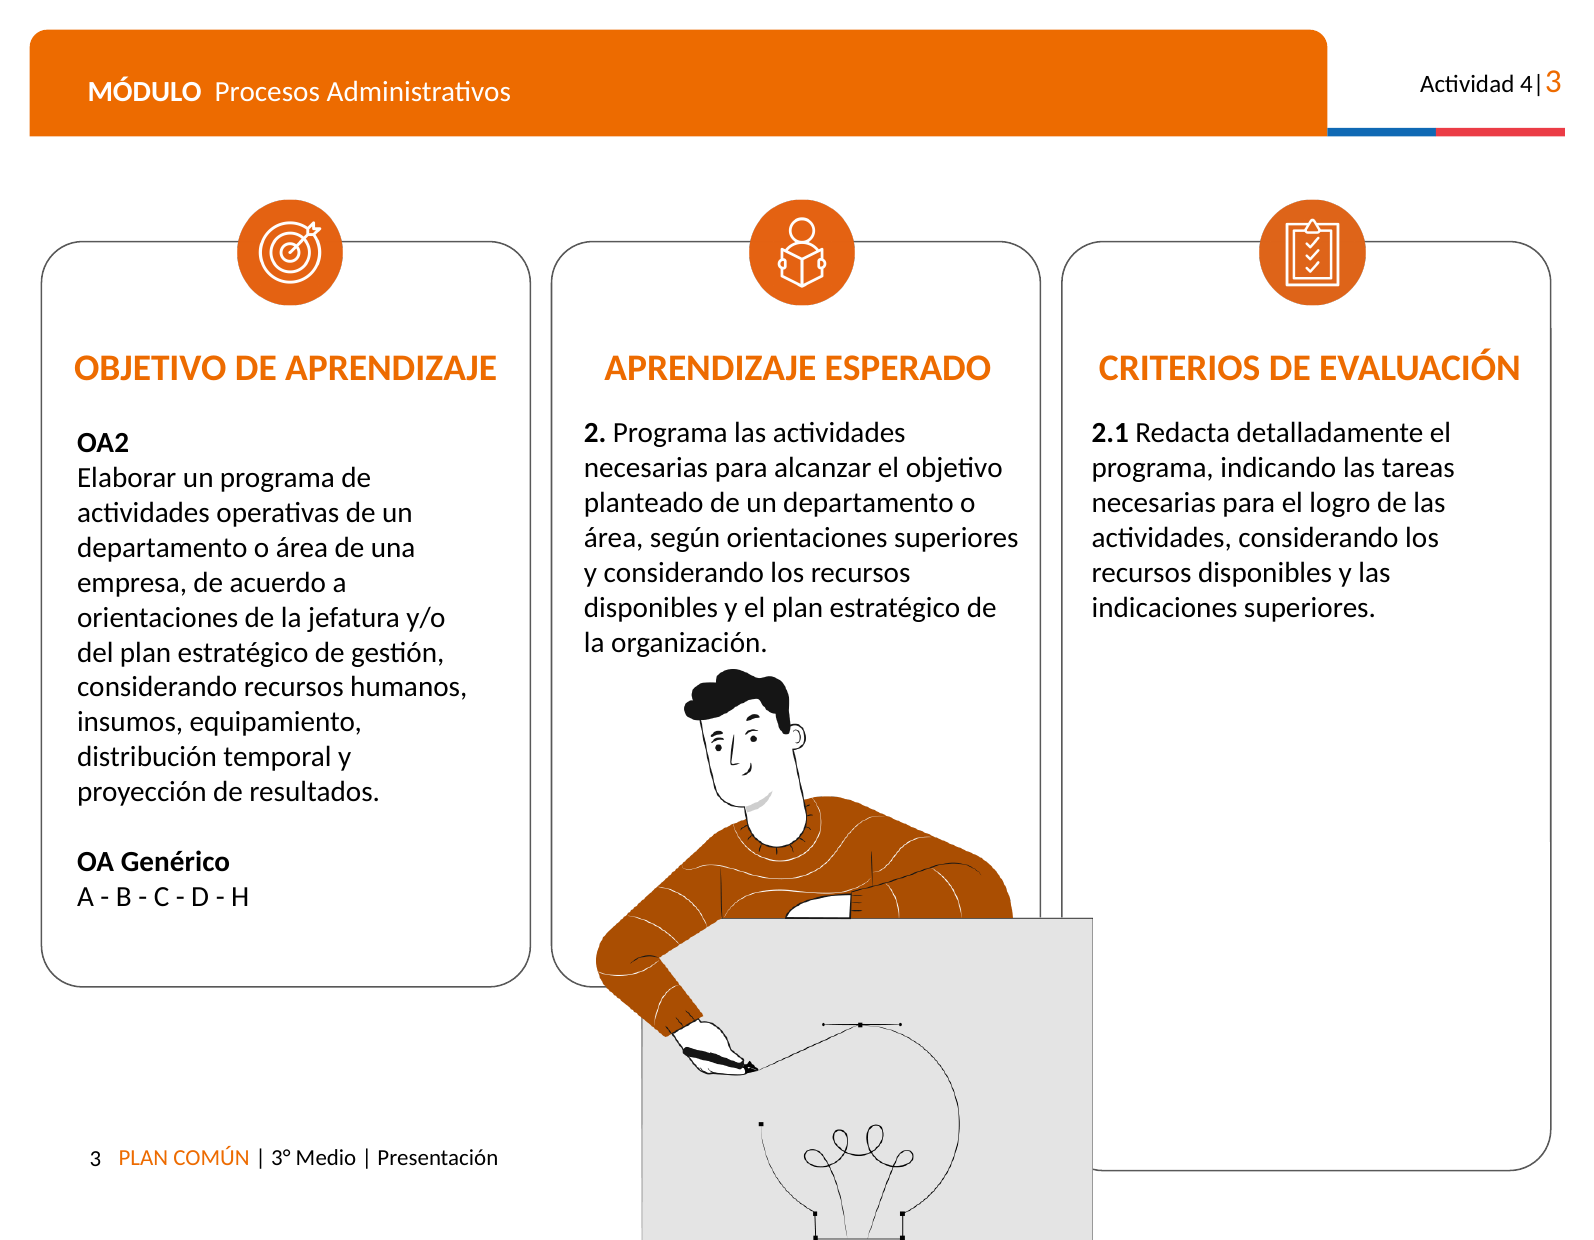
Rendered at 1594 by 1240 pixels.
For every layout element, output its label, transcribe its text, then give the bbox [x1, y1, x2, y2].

picture [596, 668, 1093, 1240]
text_box OA2 Elaborar un programa de actividades operativas de un departamento o área de una empresa, de acuerdo a orientaciones de la jefatura y/o del plan estratégico de gestión, considerando recursos humanos, insumos, equipamiento, distribución temporal y proyección de resultados. OA Genérico A - B - C - D - H [62, 402, 490, 998]
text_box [1061, 241, 1551, 1171]
text_box [41, 241, 531, 987]
picture [1254, 197, 1371, 308]
slide_number ‹#› [72, 1128, 117, 1240]
text_box OBJETIVO DE APRENDIZAJE [58, 333, 513, 404]
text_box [551, 241, 1041, 988]
picture [744, 197, 861, 308]
picture [231, 197, 347, 308]
